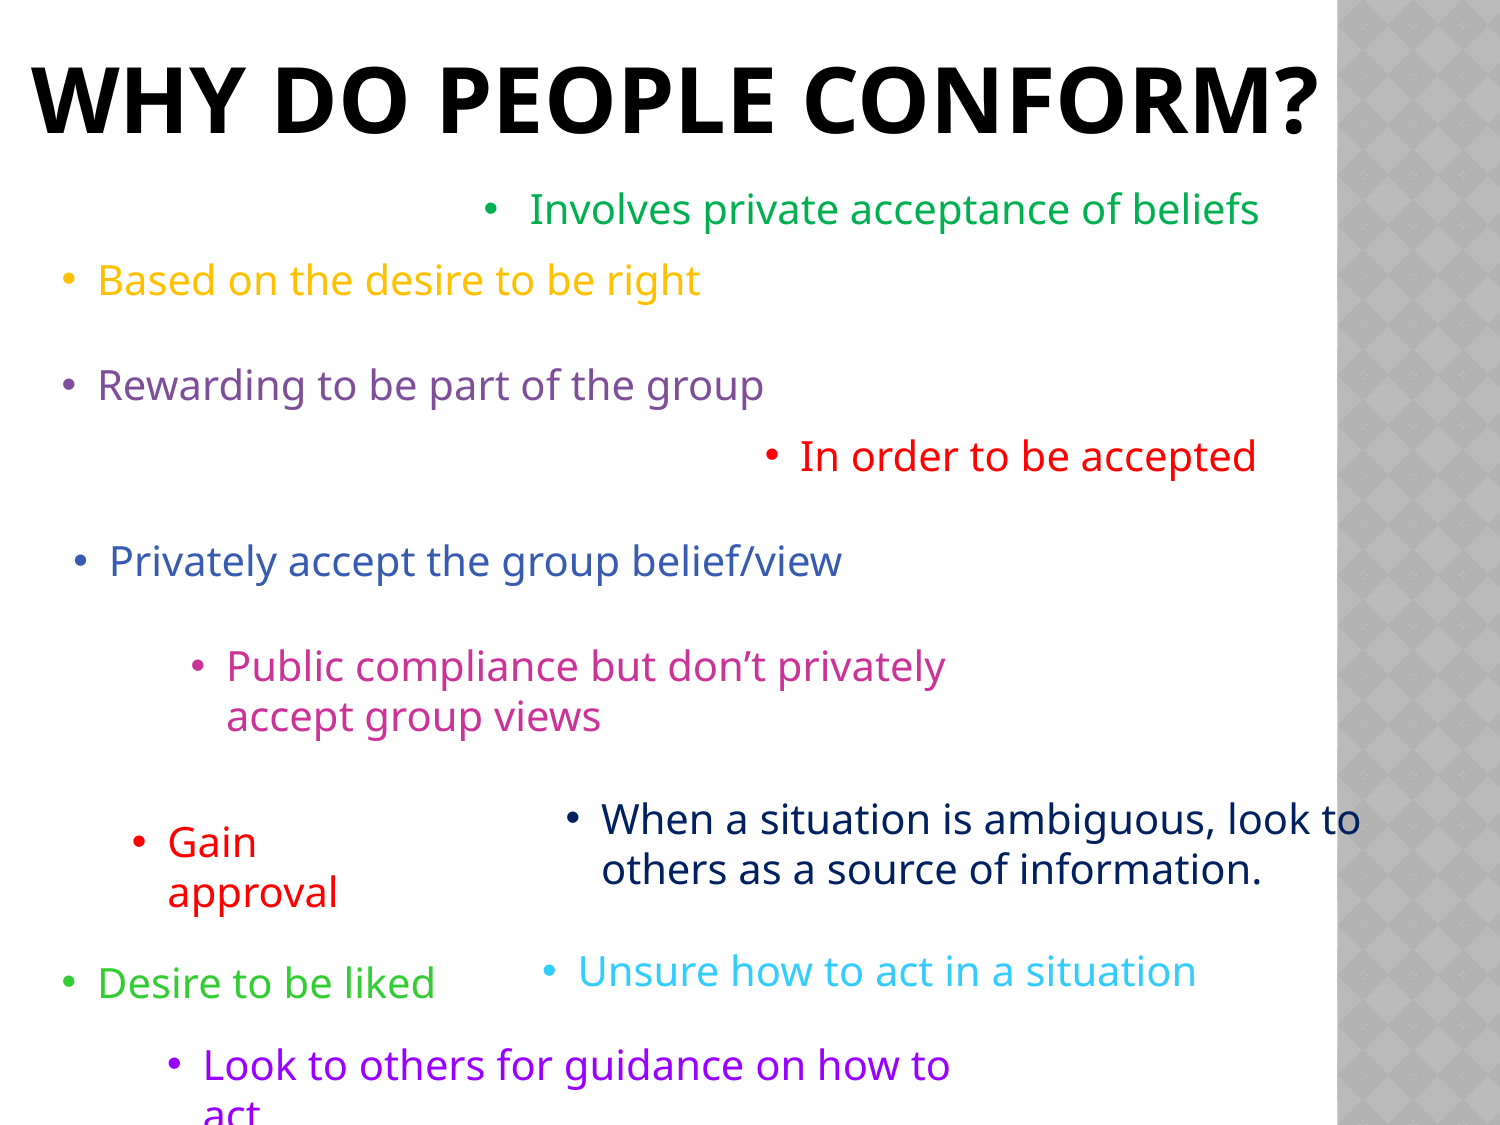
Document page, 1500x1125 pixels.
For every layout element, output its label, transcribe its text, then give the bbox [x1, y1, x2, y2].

text_box When a situation is ambiguous, look to others as a source of information. [550, 785, 1430, 900]
text_box Involves private acceptance of beliefs [468, 175, 1348, 241]
text_box Unsure how to act in a situation [527, 937, 1407, 1003]
text_box In order to be accepted [750, 421, 1500, 487]
text_box Rewarding to be part of the group [46, 351, 926, 417]
title Why do people conform? [23, 23, 1442, 153]
text_box Desire to be liked [46, 949, 926, 1014]
text_box Look to others for guidance on how to act [152, 1031, 1032, 1125]
text_box Gain approval [117, 808, 434, 924]
text_box Public compliance but don’t privately accept group views [175, 632, 1055, 748]
text_box Based on the desire to be right [46, 246, 926, 311]
text_box Privately accept the group belief/view [58, 527, 938, 593]
